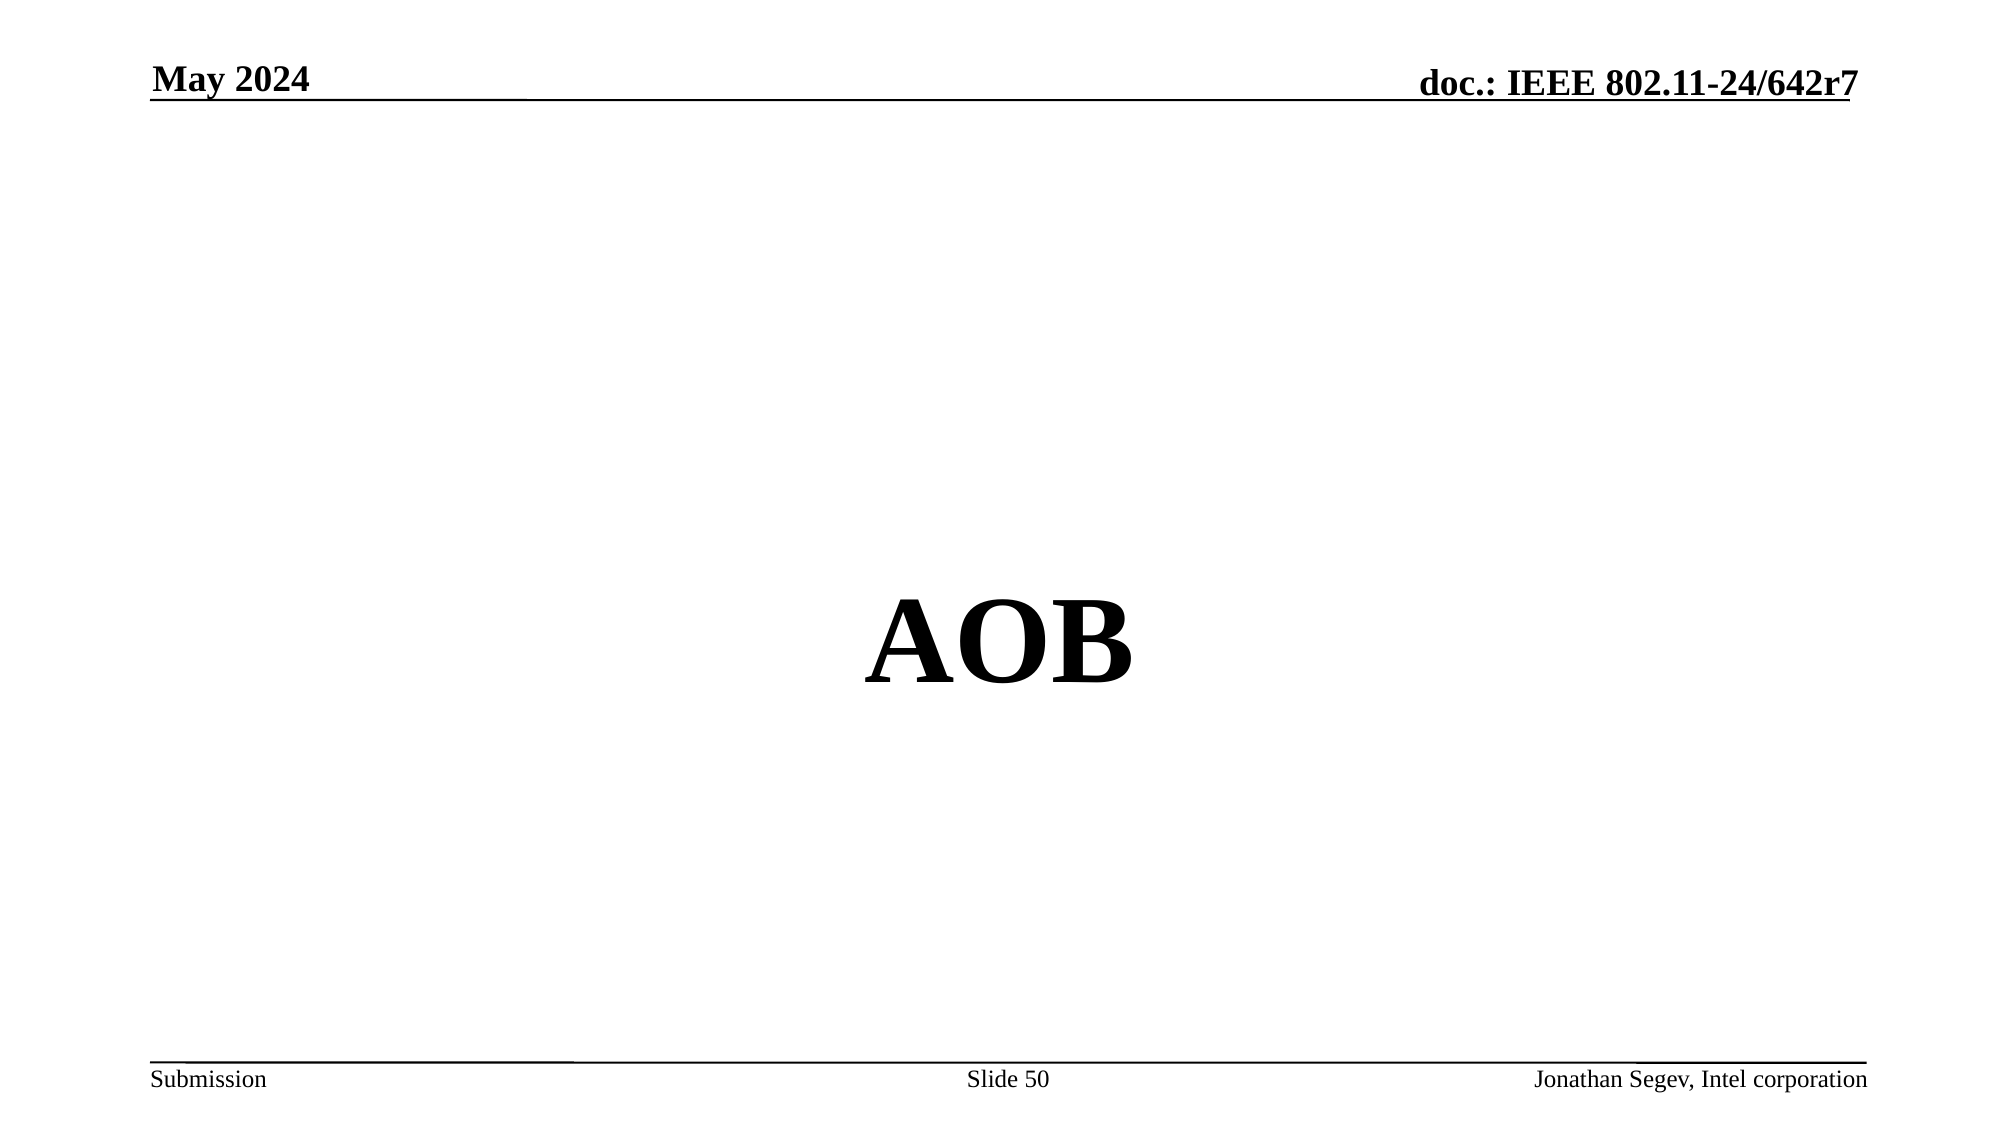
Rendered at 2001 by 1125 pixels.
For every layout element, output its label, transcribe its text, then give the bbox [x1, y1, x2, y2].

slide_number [152, 54, 563, 100]
footer Jonathan Segev, Intel corporation [1171, 1061, 1869, 1093]
slide_number Slide 50 [950, 1061, 1067, 1123]
list AOB [149, 324, 1850, 1000]
